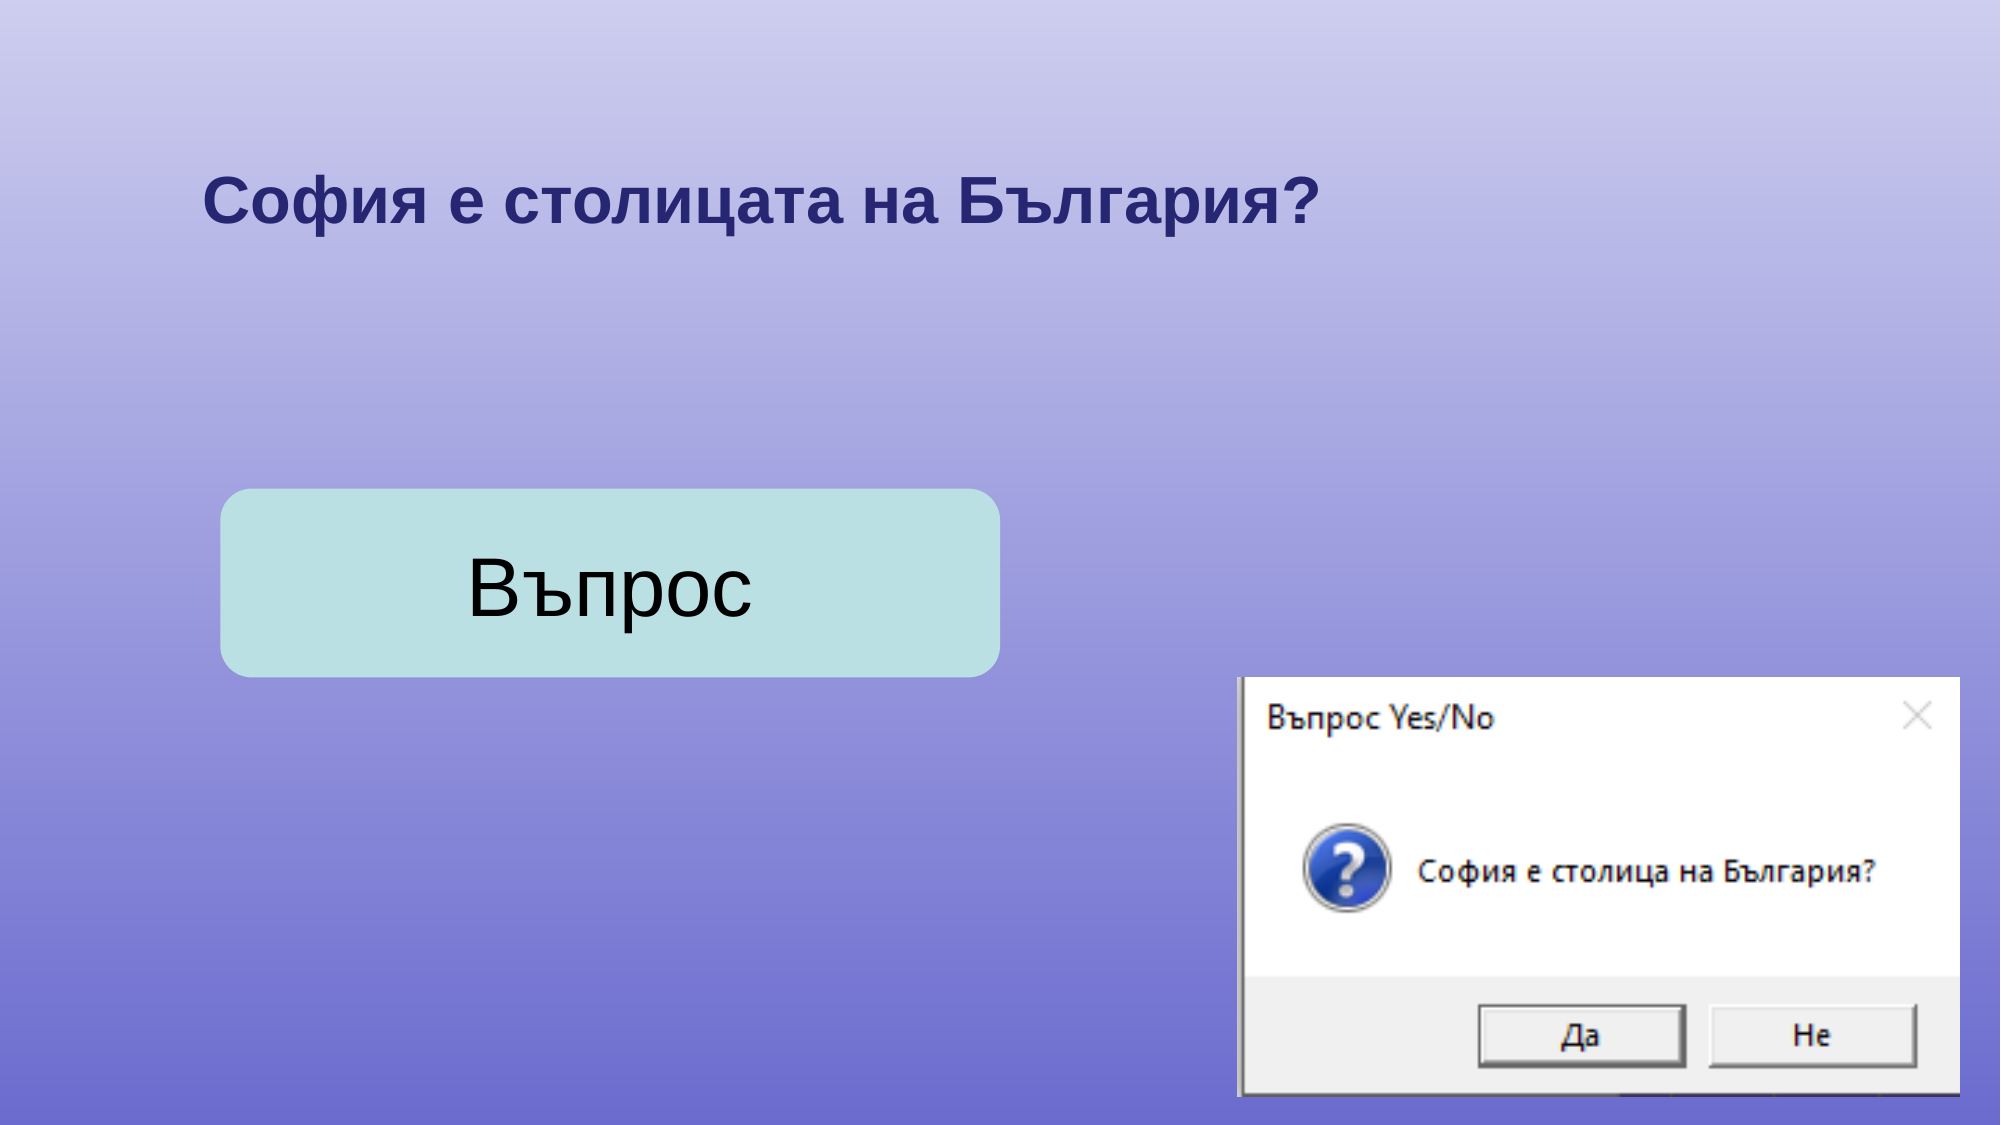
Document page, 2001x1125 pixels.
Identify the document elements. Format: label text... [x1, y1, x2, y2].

picture [1237, 677, 1960, 1097]
text_box София е столицата на България? [187, 149, 1960, 245]
text_box Въпрос [220, 488, 1001, 678]
